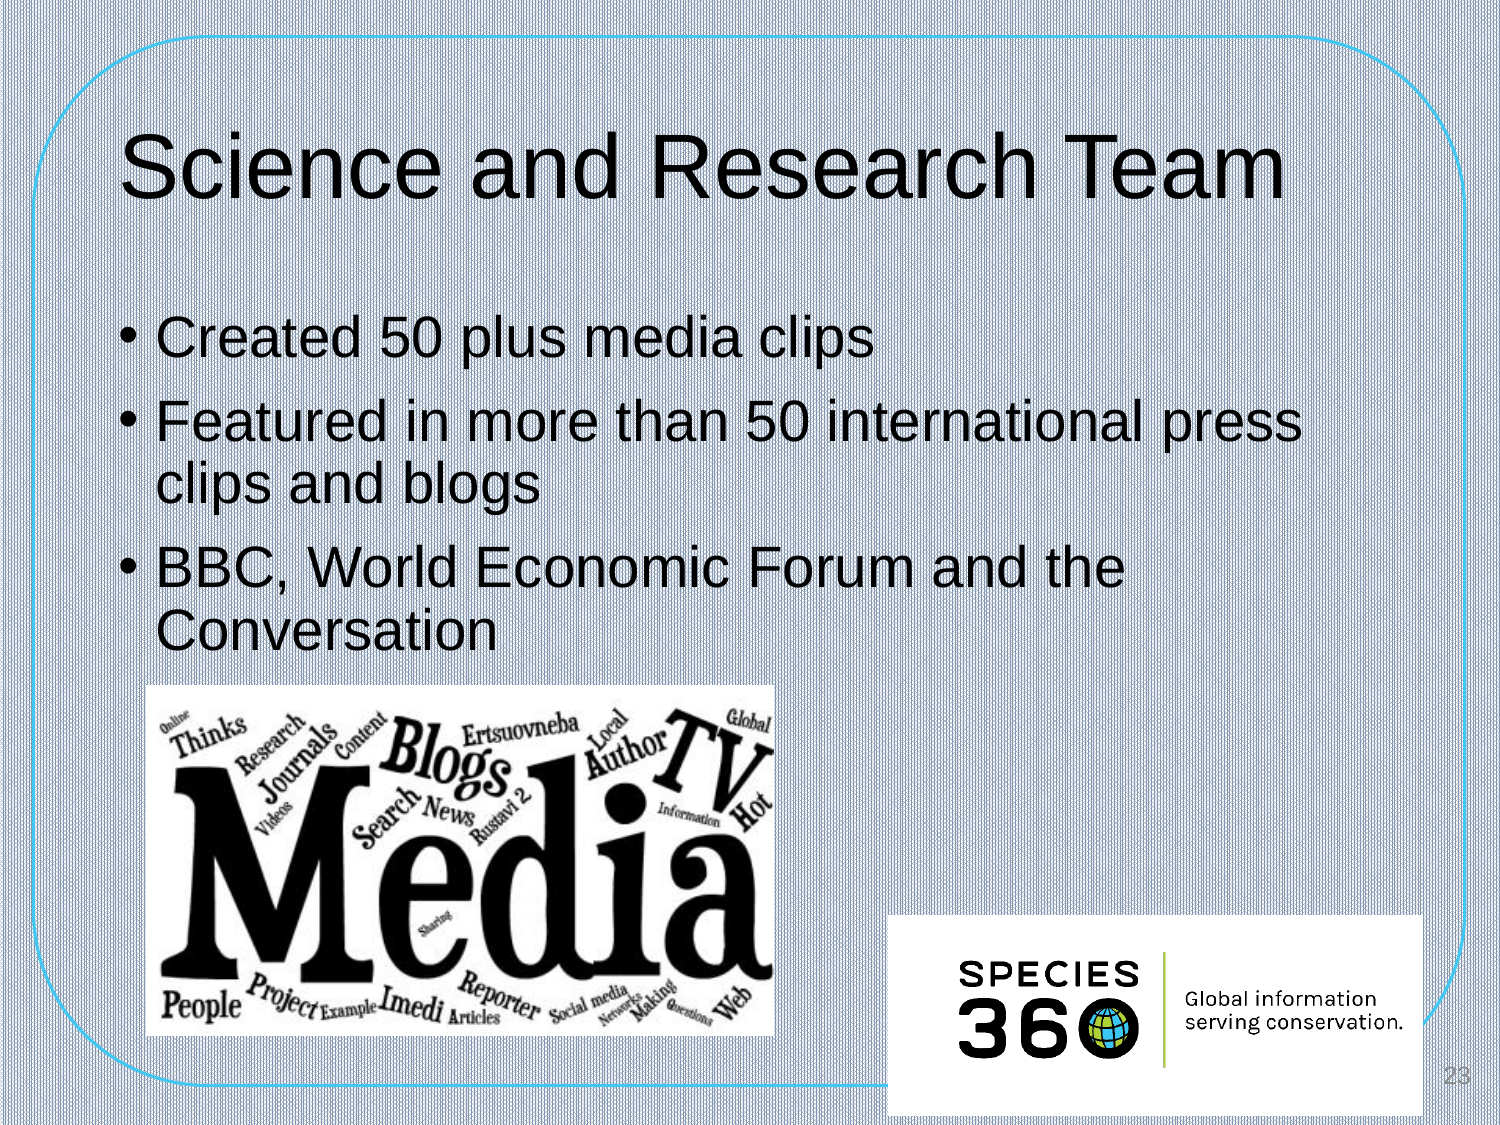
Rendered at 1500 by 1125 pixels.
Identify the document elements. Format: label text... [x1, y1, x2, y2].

picture [954, 944, 1407, 1075]
title Science and Research Team [103, 59, 1397, 278]
picture [146, 685, 774, 1036]
list Created 50 plus media clips Featured in more than 50 international press clips and blogs BBC, World Economic Forum and the Conversation [103, 299, 1397, 1014]
slide_number 23 [1148, 1044, 1487, 1105]
